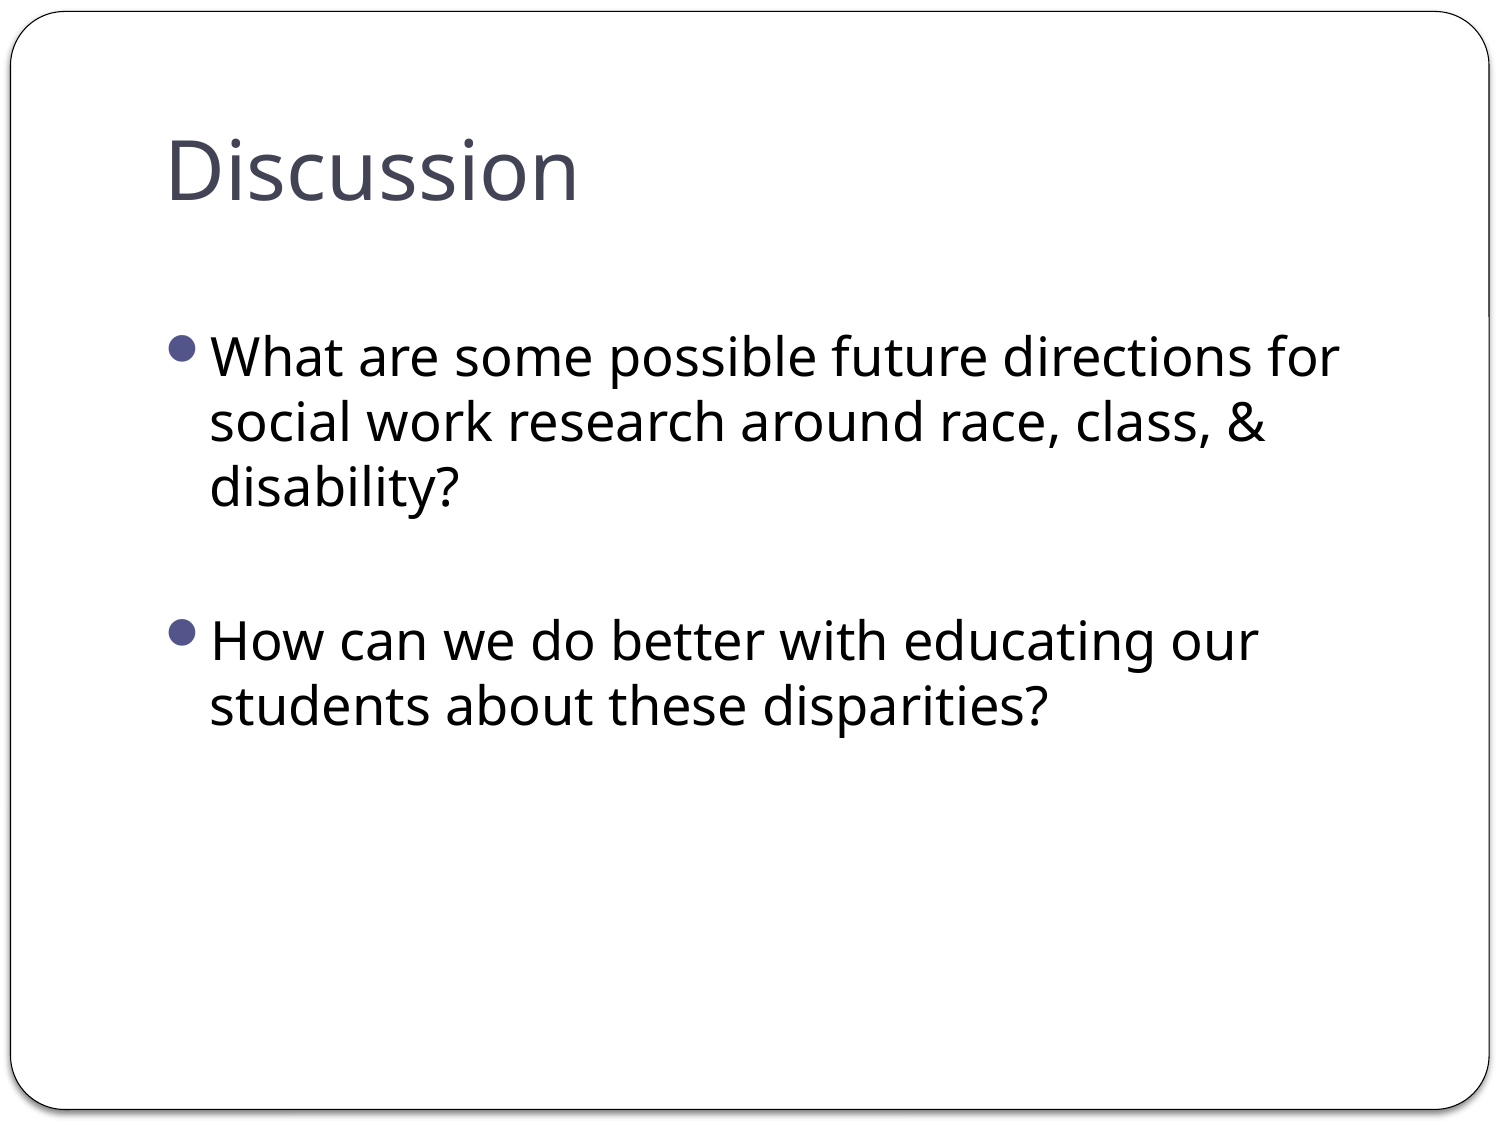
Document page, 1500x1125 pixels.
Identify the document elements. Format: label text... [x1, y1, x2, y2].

list What are some possible future directions for social work research around race, class, & disability? How can we do better with educating our students about these disparities? [150, 237, 1425, 988]
title Discussion [150, 45, 1425, 233]
